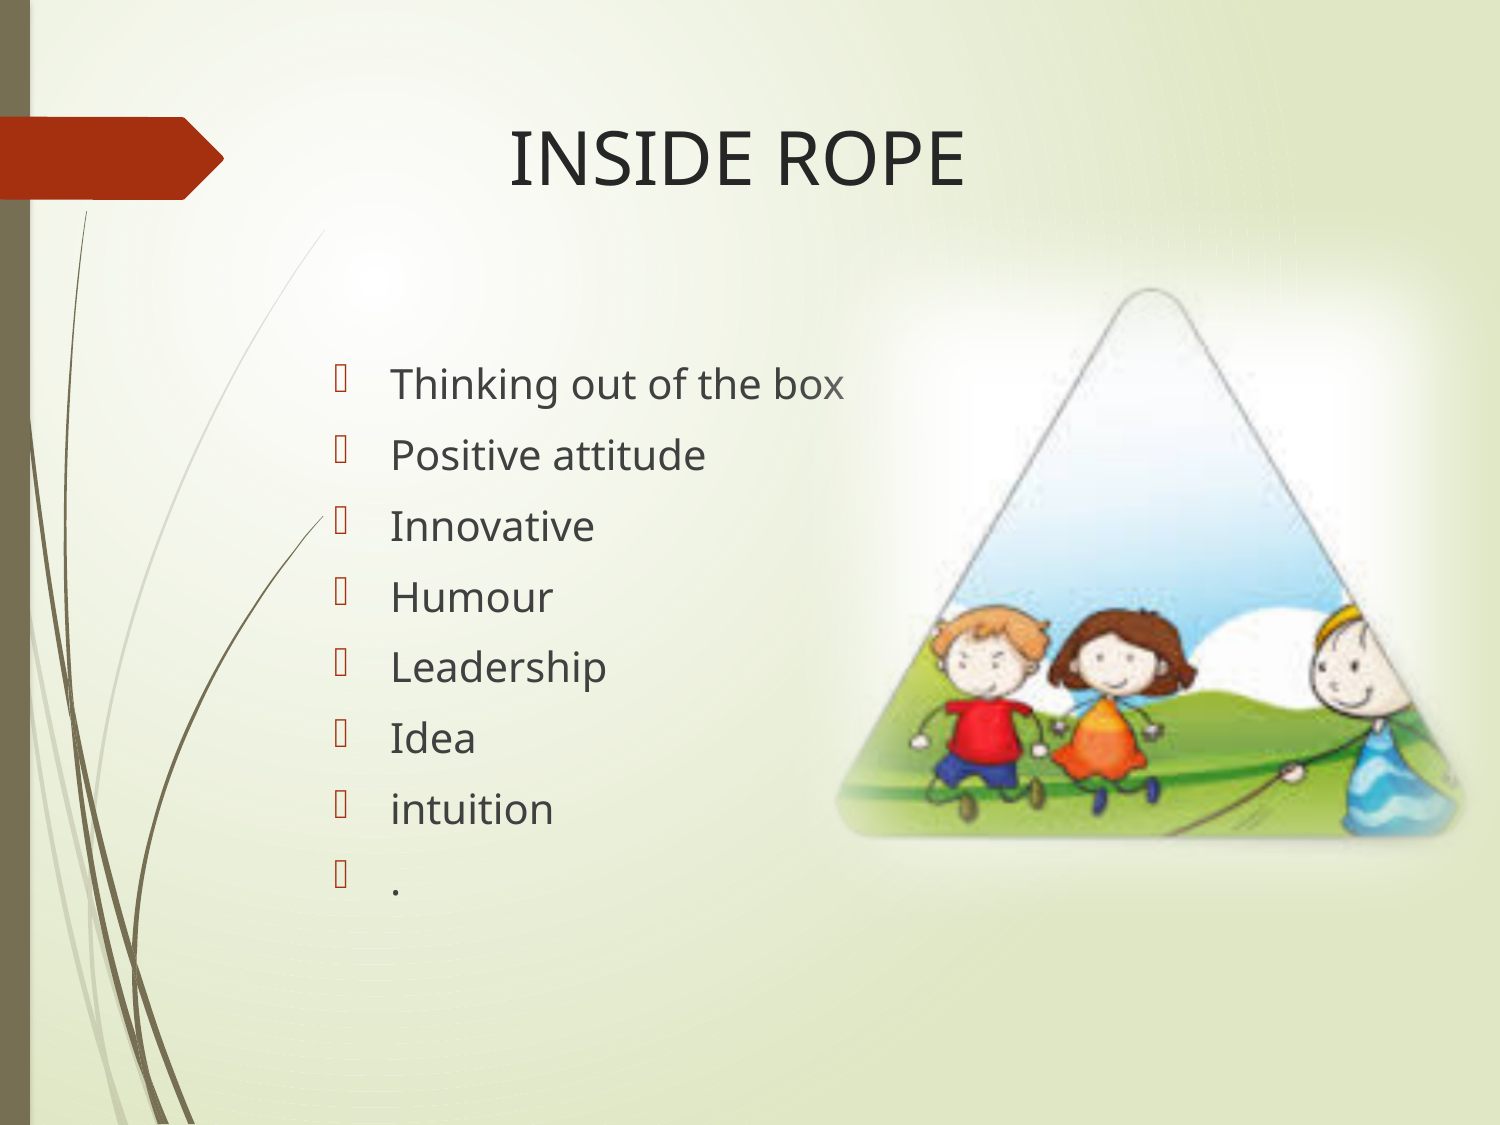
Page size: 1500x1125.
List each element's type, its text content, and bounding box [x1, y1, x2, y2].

list Thinking out of the box Positive attitude Innovative Humour Leadership Idea intuition . [318, 350, 1400, 970]
title INSIDE ROPE [319, 102, 1400, 313]
picture [774, 184, 1500, 941]
